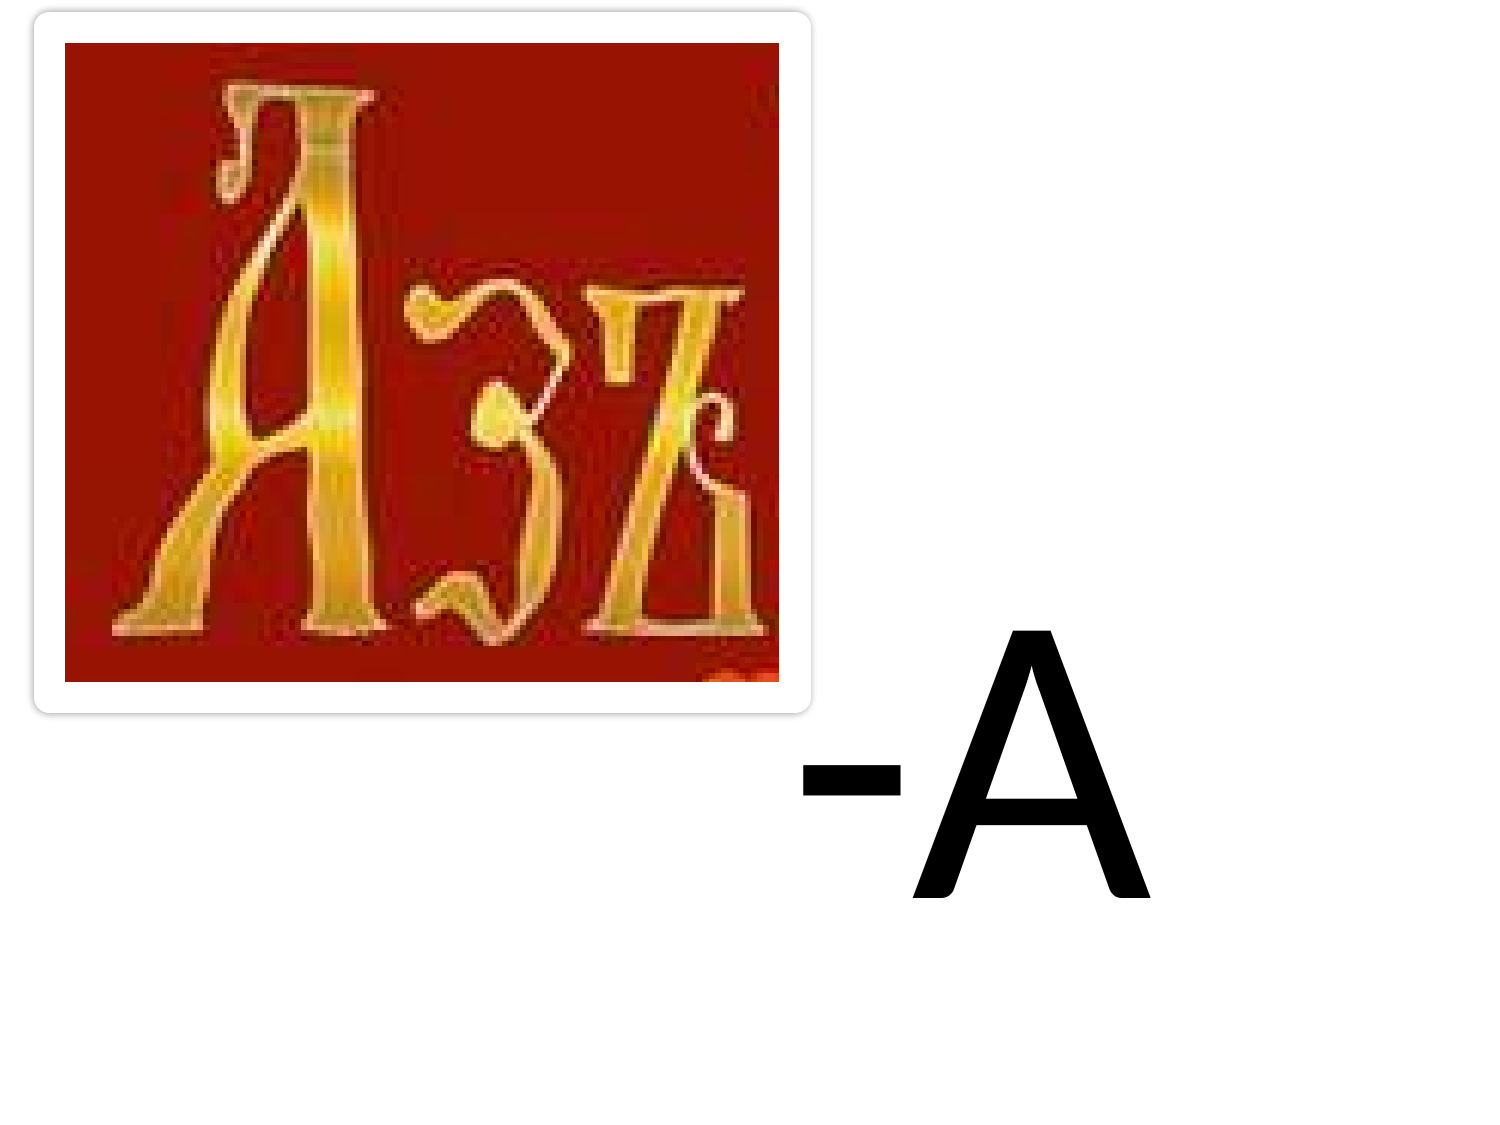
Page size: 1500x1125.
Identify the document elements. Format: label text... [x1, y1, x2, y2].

text_box -А [773, 474, 1500, 990]
picture [64, 42, 780, 682]
